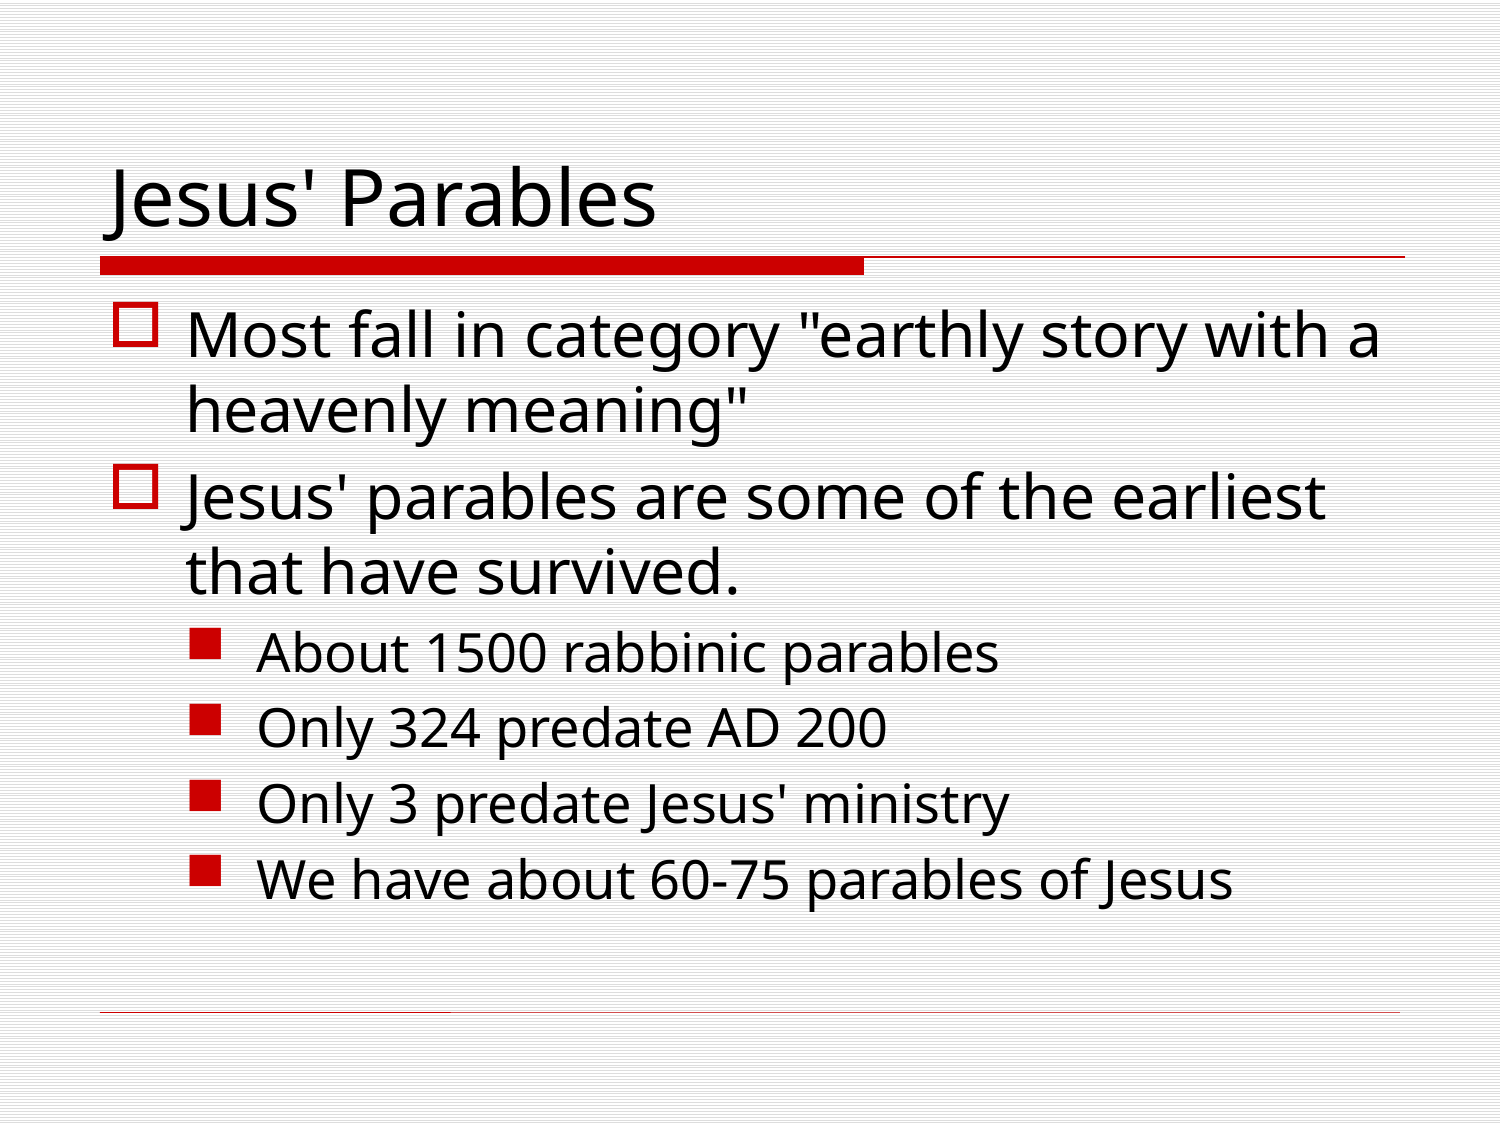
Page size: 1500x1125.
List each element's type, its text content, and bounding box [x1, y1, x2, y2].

title Jesus' Parables [94, 50, 1407, 250]
list Most fall in category "earthly story with a heavenly meaning" Jesus' parables are some of the earliest that have survived. About 1500 rabbinic parables Only 324 predate AD 200 Only 3 predate Jesus' ministry We have about 60-75 parables of Jesus [92, 287, 1406, 988]
